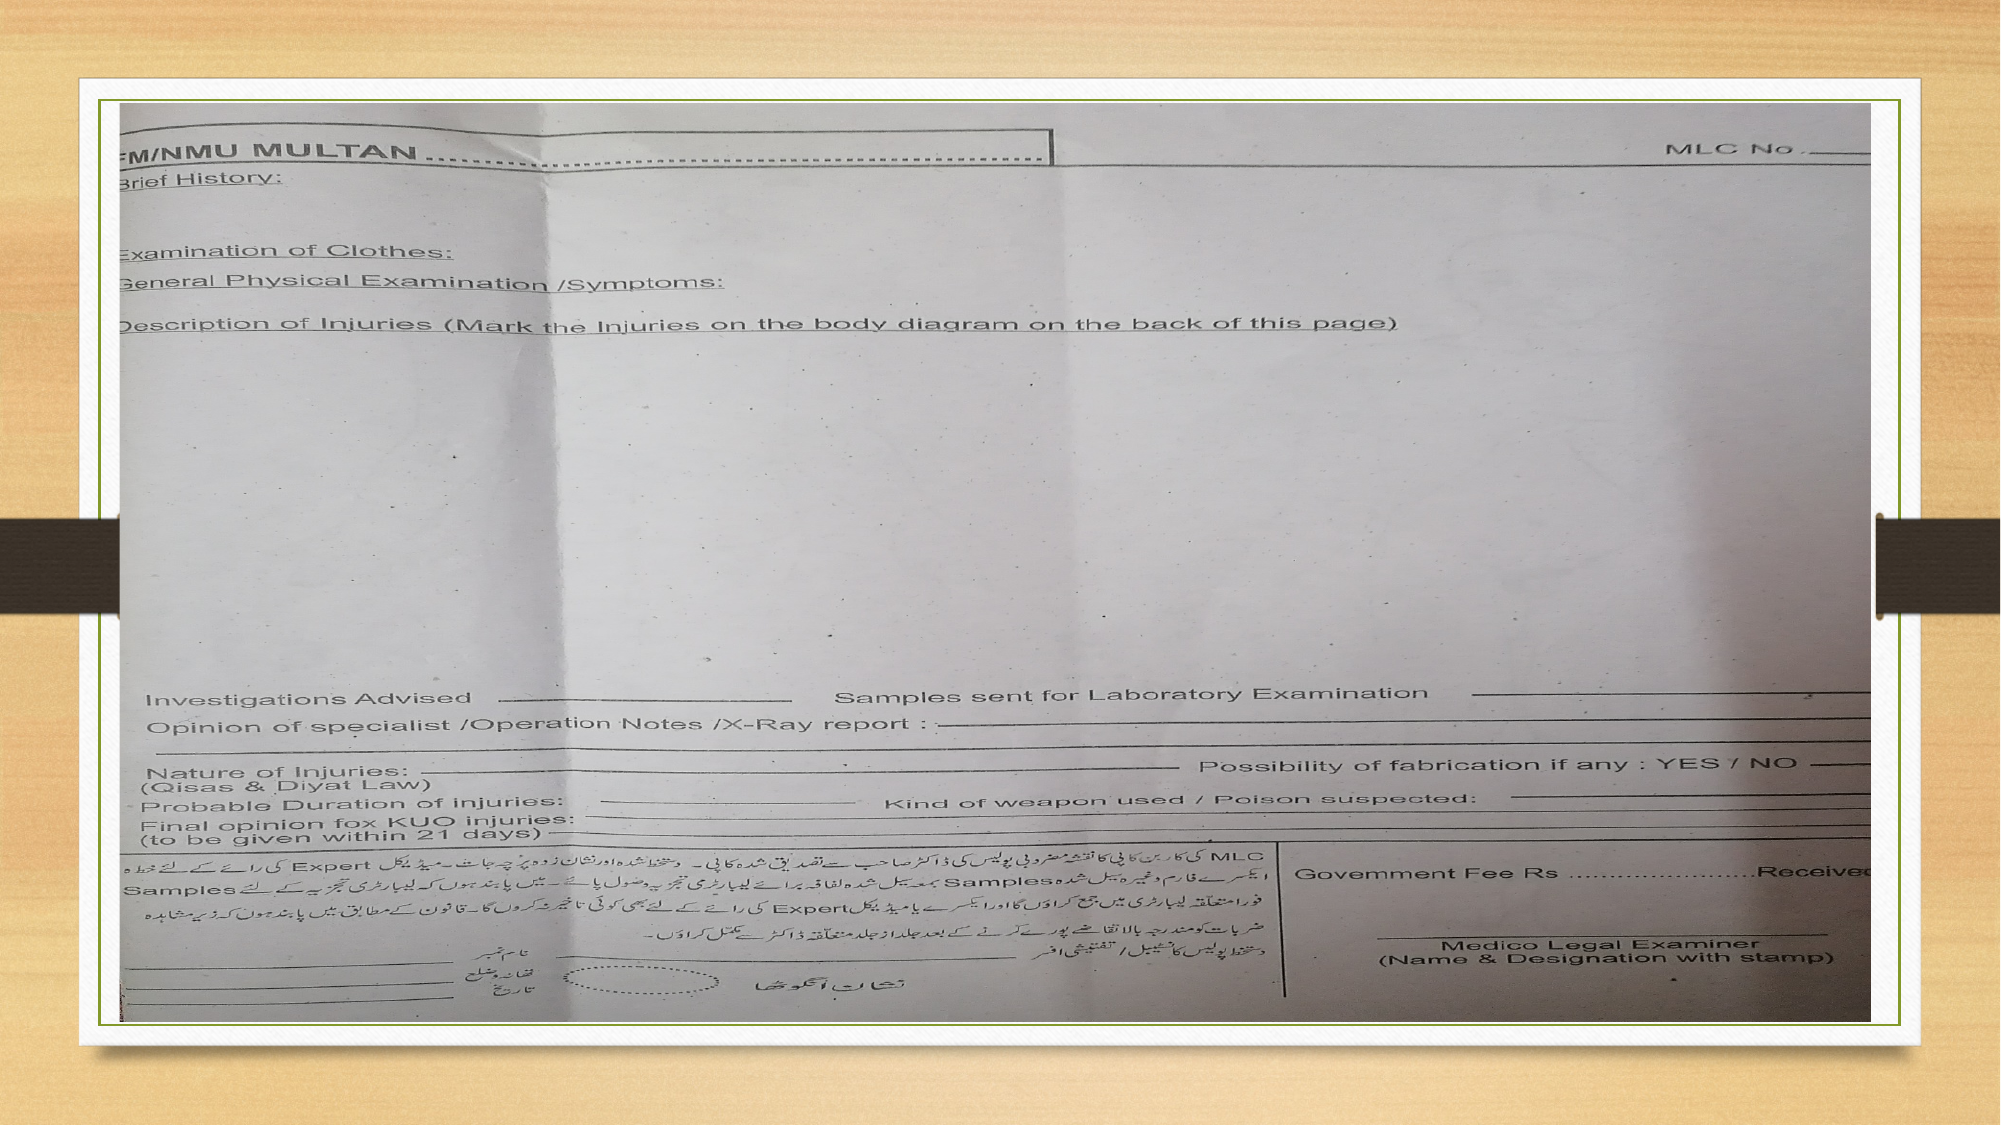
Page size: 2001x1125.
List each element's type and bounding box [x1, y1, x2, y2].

picture [0, 0, 2001, 1125]
list [119, 103, 1872, 1022]
